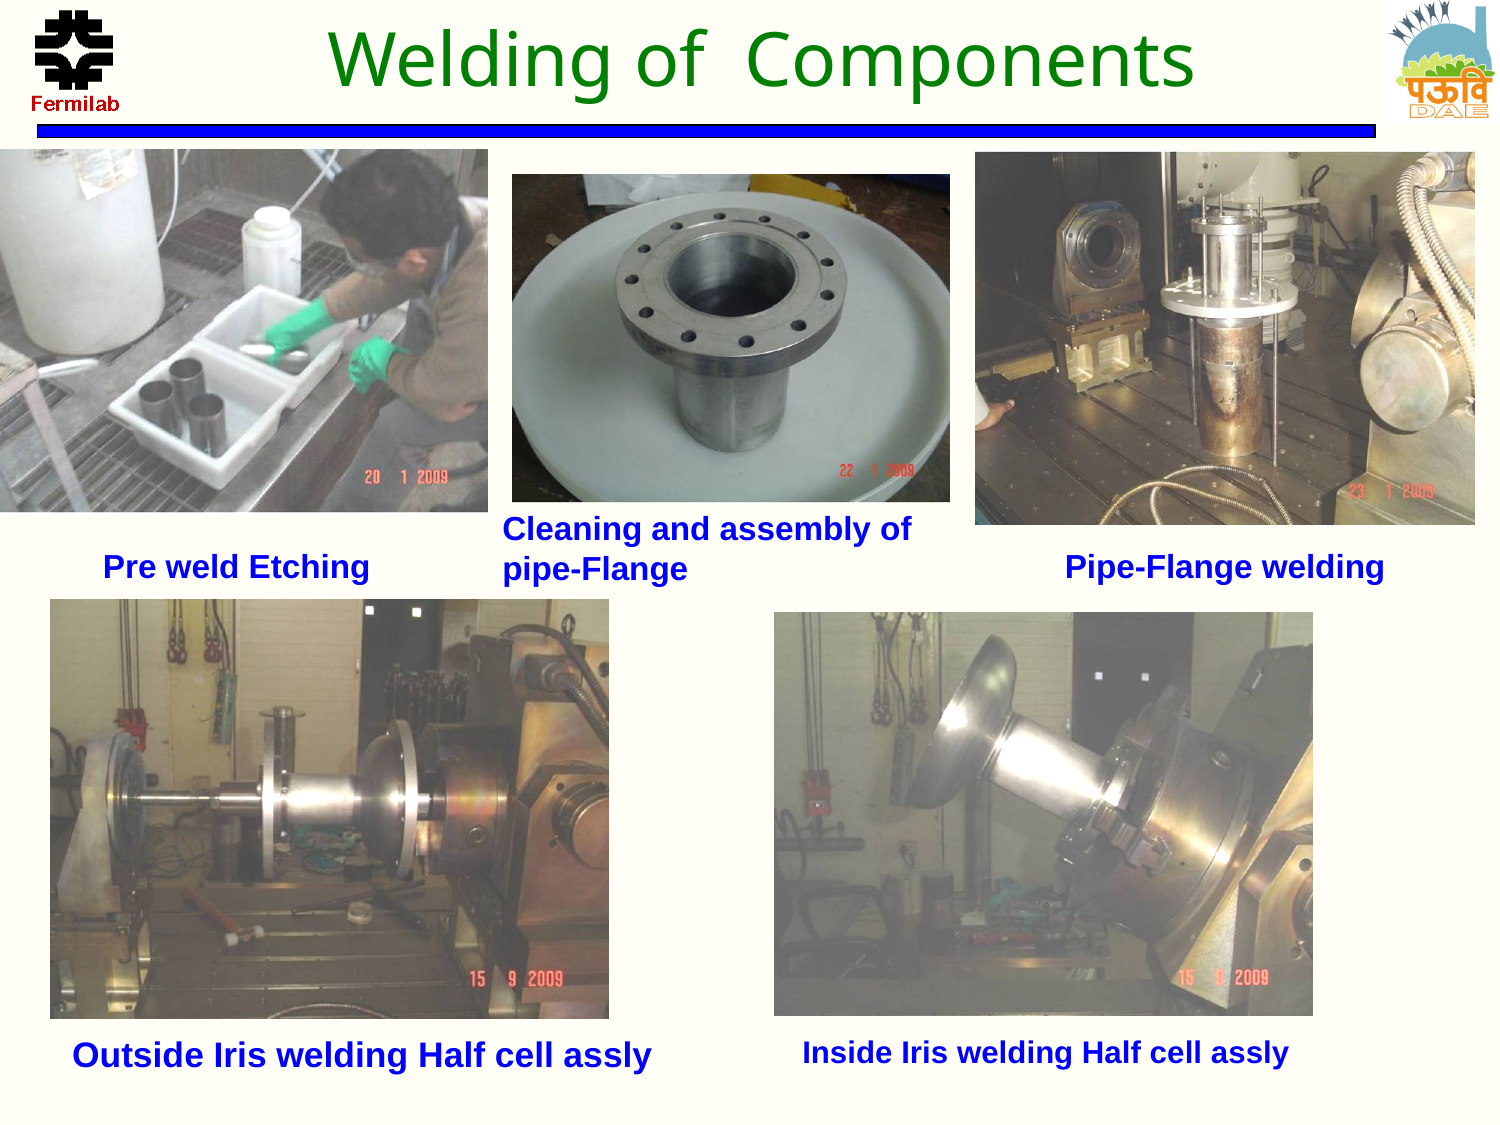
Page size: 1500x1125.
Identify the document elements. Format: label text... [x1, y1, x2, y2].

picture [49, 599, 609, 1019]
picture [974, 149, 1476, 526]
text_box Pre weld Etching [88, 537, 386, 593]
text_box Pipe-Flange welding [1050, 537, 1416, 593]
picture [0, 0, 150, 124]
text_box Cleaning and assembly of pipe-Flange [487, 499, 975, 595]
picture [512, 174, 951, 504]
picture [774, 612, 1313, 1016]
title Welding of Components [149, 0, 1376, 113]
text_box Inside Iris welding Half cell assly [787, 1024, 1388, 1078]
picture [1388, 0, 1500, 125]
text_box Outside Iris welding Half cell assly [24, 1024, 700, 1083]
picture [0, 149, 488, 516]
